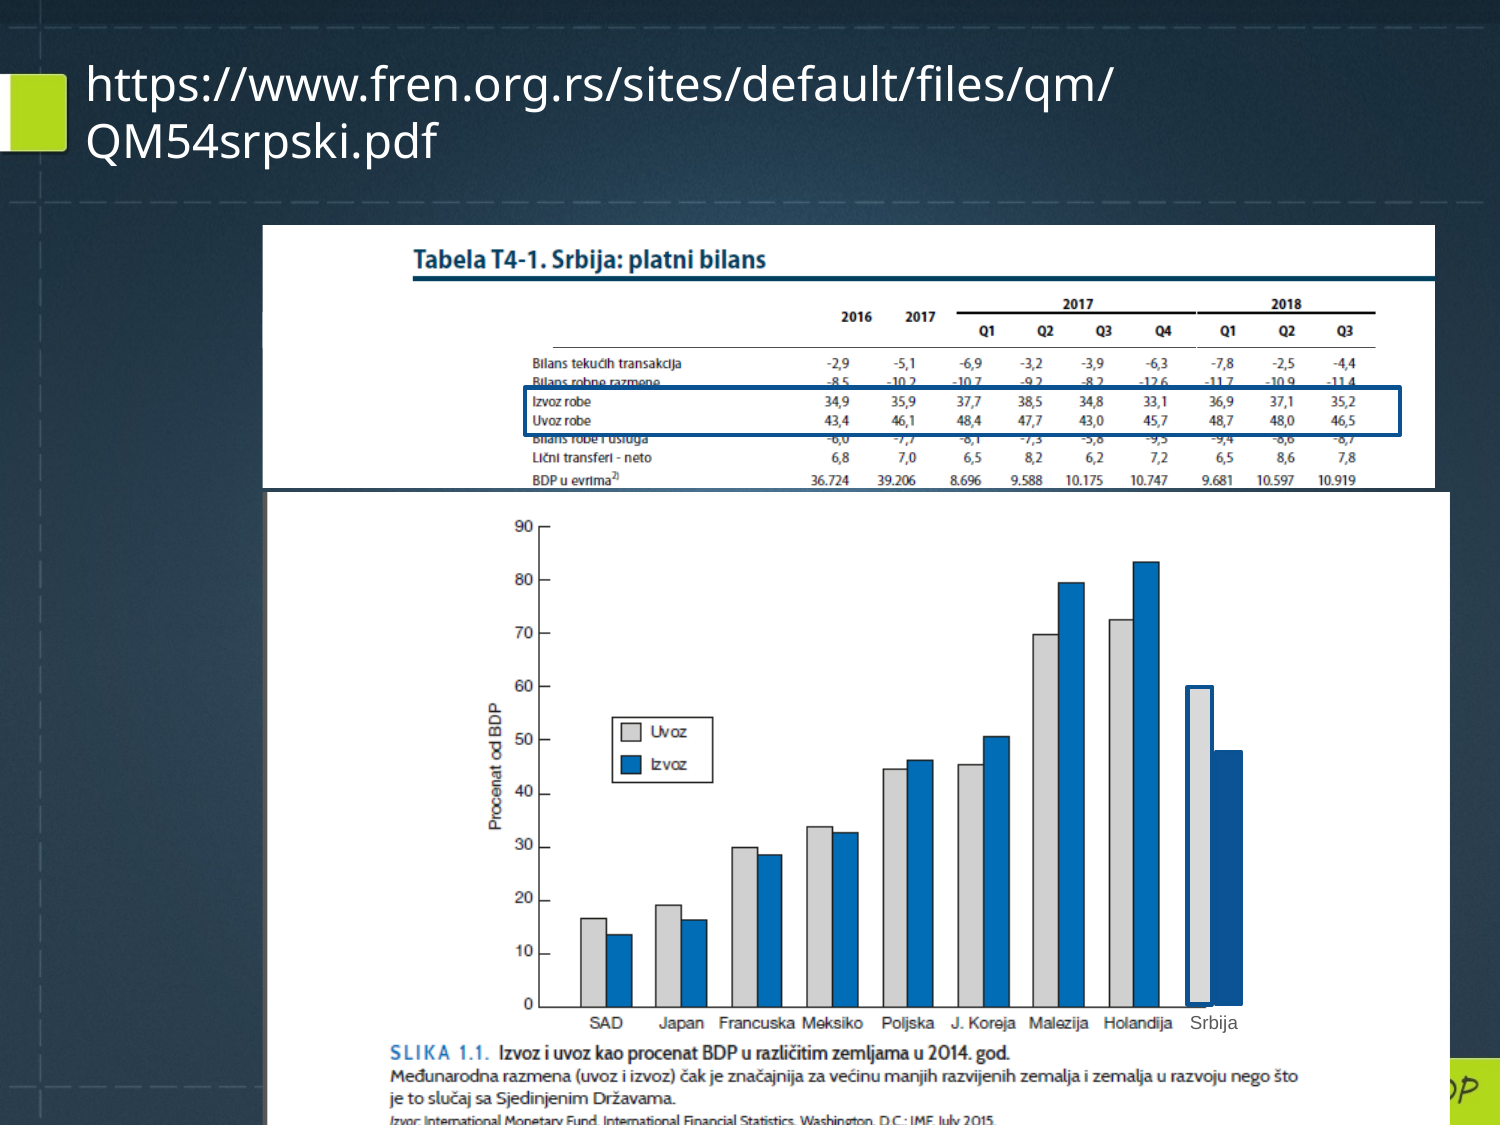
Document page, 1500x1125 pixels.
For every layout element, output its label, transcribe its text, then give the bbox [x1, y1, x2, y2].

title https://www.fren.org.rs/sites/default/files/qm/QM54srpski.pdf [70, 46, 1430, 176]
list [262, 356, 1436, 488]
picture [0, 0, 1500, 1125]
